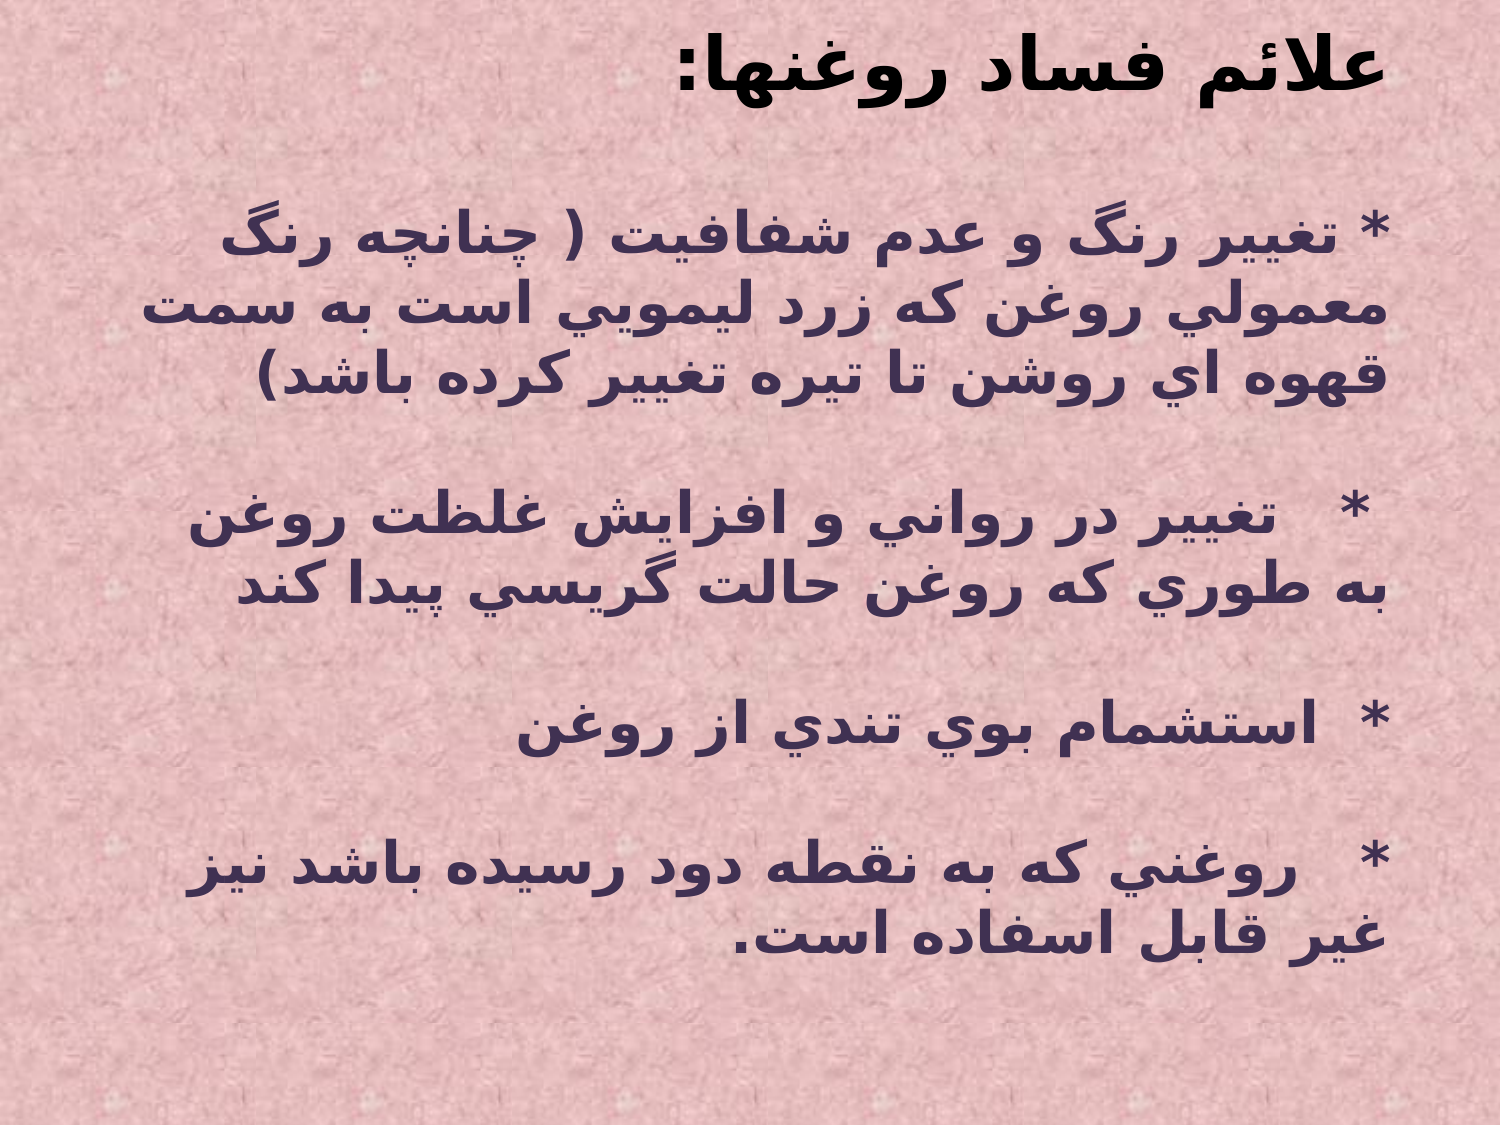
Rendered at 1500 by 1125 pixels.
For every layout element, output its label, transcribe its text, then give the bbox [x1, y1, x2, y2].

picture [0, 0, 1500, 1125]
title علائم فساد روغنها: * تغيير رنگ و عدم شفافيت ( چنانچه رنگ معمولي روغن که زرد ليمويي است به سمت قهوه اي روشن تا تيره تغيير کرده باشد) * تغيير در رواني و افزايش غلظت روغن به طوري که روغن حالت گريسي پيدا کند * استشمام بوي تندي از روغن * روغني که به نقطه دود رسيده باشد نيز غير قابل اسفاده است. [112, 349, 1407, 591]
